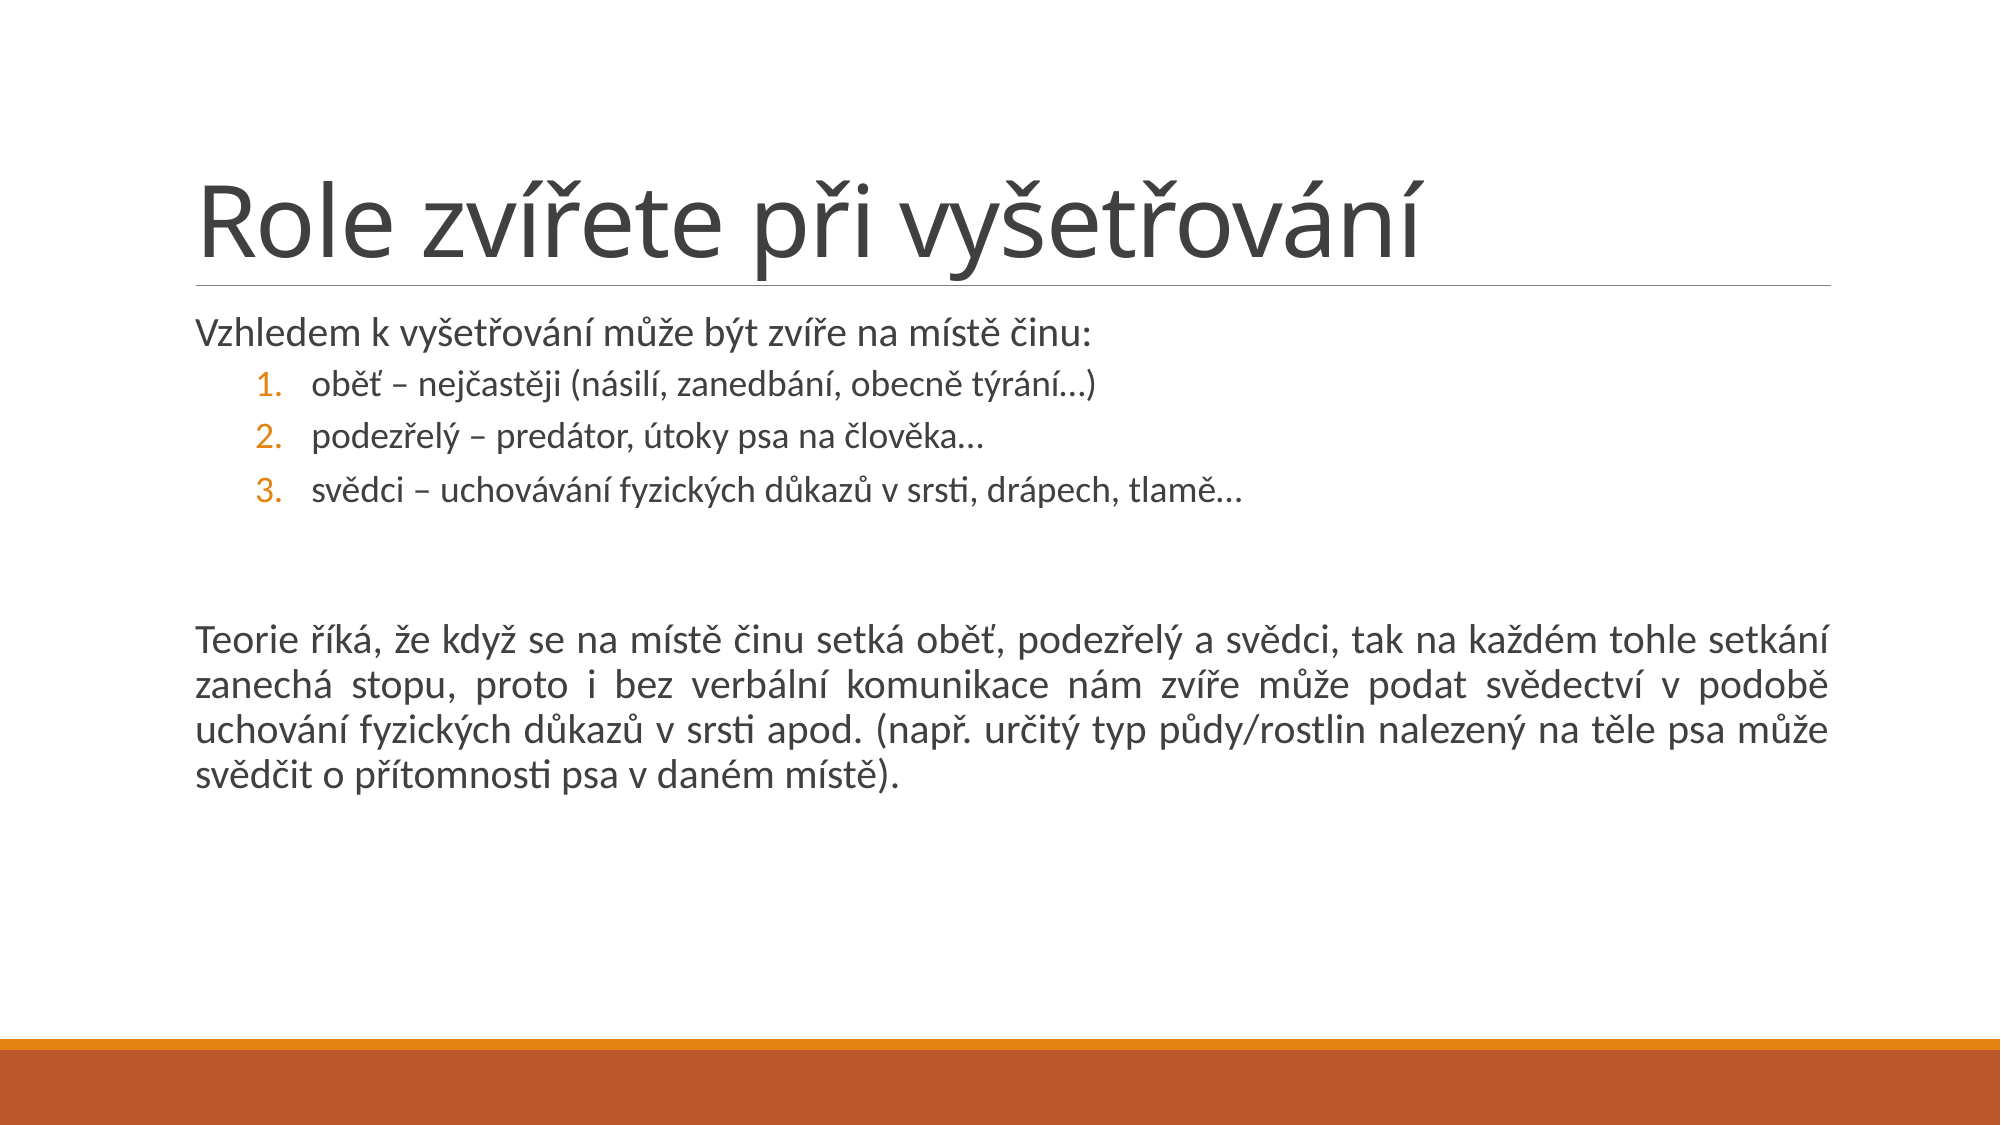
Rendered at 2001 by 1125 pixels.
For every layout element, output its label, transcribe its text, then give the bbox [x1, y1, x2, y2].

list Vzhledem k vyšetřování může být zvíře na místě činu: oběť – nejčastěji (násilí, zanedbání, obecně týrání…) podezřelý – predátor, útoky psa na člověka… svědci – uchovávání fyzických důkazů v srsti, drápech, tlamě… Teorie říká, že když se na místě činu setká oběť, podezřelý a svědci, tak na každém tohle setkání zanechá stopu, proto i bez verbální komunikace nám zvíře může podat svědectví v podobě uchování fyzických důkazů v srsti apod. (např. určitý typ půdy/rostlin nalezený na těle psa může svědčit o přítomnosti psa v daném místě). [180, 302, 1830, 963]
title Role zvířete při vyšetřování [180, 47, 1830, 285]
